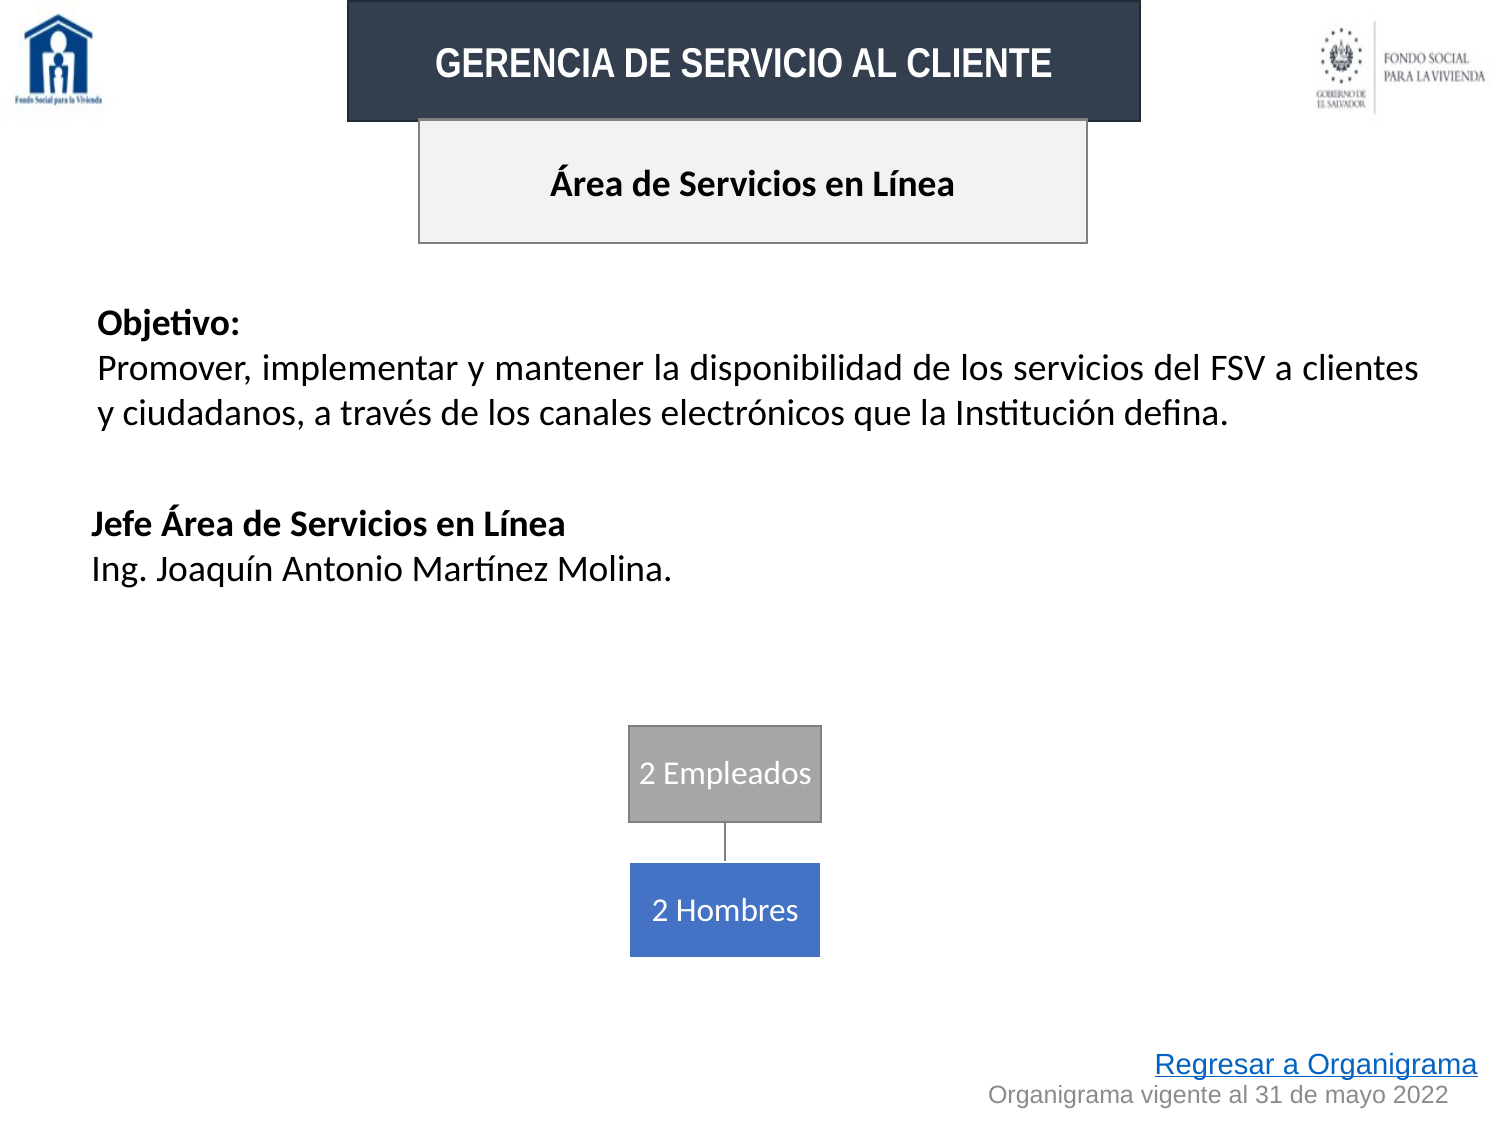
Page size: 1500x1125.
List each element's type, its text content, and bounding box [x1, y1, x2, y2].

text_box Objetivo: Promover, implementar y mantener la disponibilidad de los servicios del FSV a clientes y ciudadanos, a través de los canales electrónicos que la Institución defina. [82, 290, 1436, 441]
footer Organigrama vigente al 31 de mayo 2022 [944, 1063, 1494, 1124]
text_box Área de Servicios en Línea [418, 118, 1088, 244]
text_box Jefe Área de Servicios en Línea Ing. Joaquín Antonio Martínez Molina. [76, 491, 721, 597]
text_box GERENCIA DE SERVICIO AL CLIENTE [347, 0, 1141, 122]
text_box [478, 725, 973, 959]
text_box Regresar a Organigrama [1139, 1037, 1500, 1088]
picture [0, 0, 1500, 1125]
